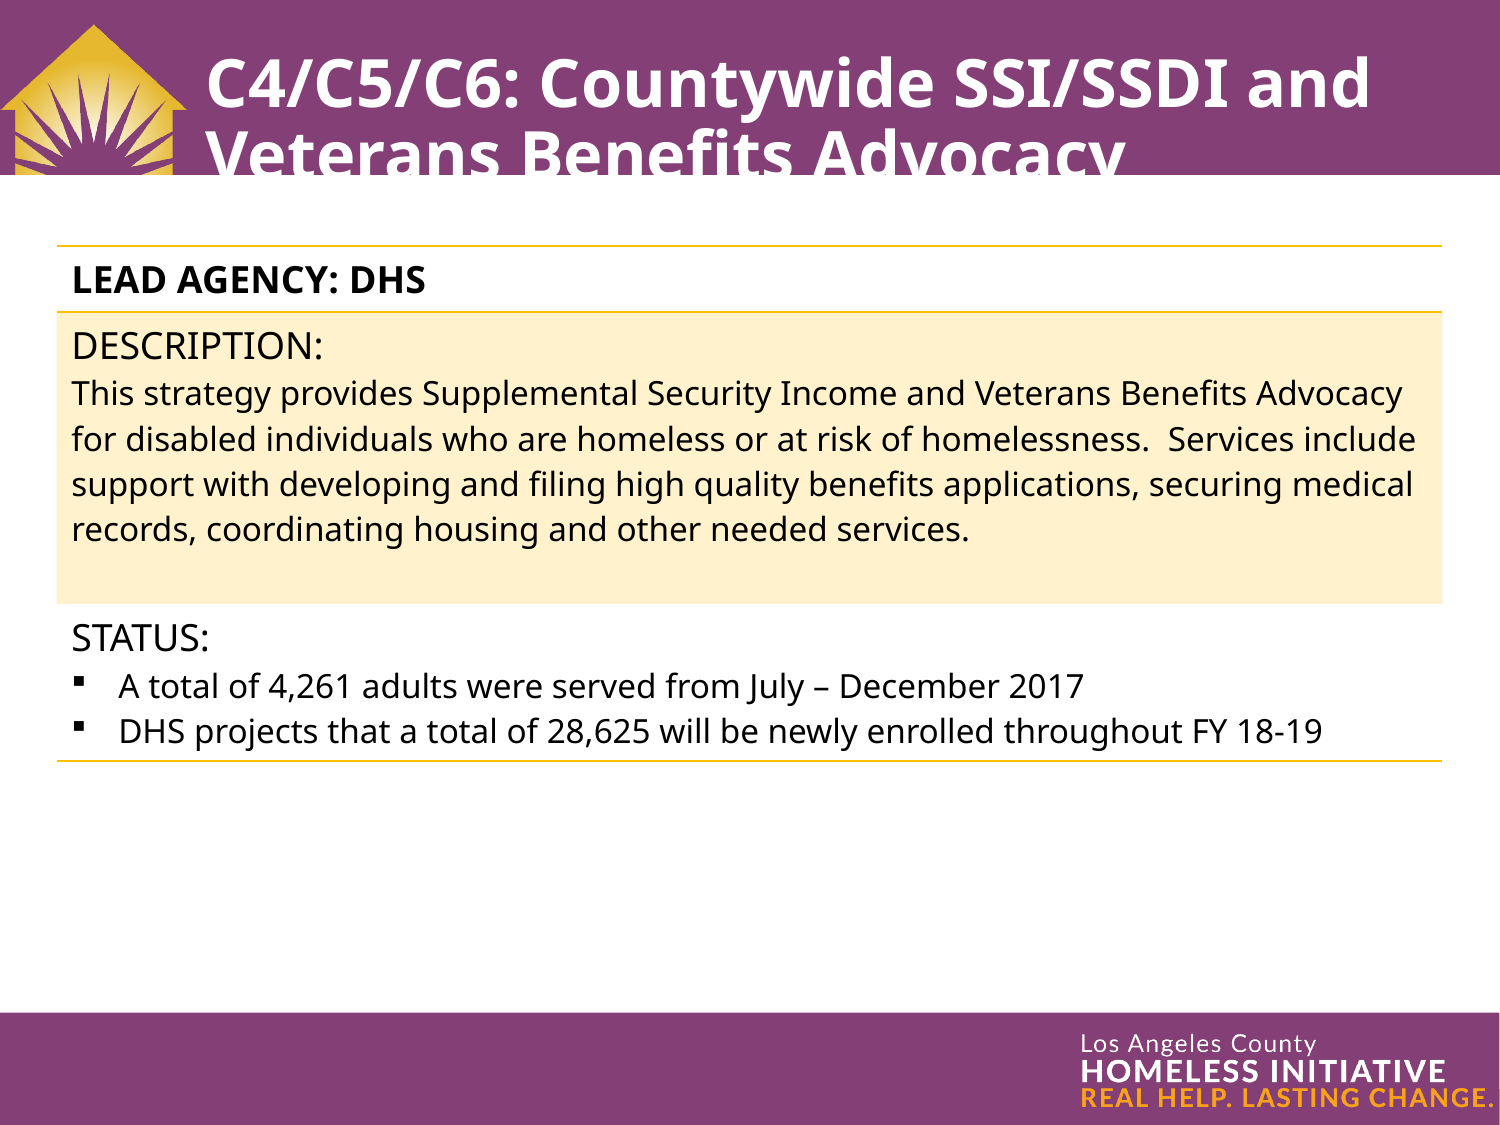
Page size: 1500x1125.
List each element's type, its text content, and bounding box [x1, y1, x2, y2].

table_cell DESCRIPTION: This strategy provides Supplemental Security Income and Veterans Benefits Advocacy for disabled individuals who are homeless or at risk of homelessness. Services include support with developing and filing high quality benefits applications, securing medical records, coordinating housing and other needed services. [57, 313, 1442, 604]
picture [0, 24, 187, 175]
text_box [0, 1011, 1074, 1125]
text_box C4/C5/C6: Countywide SSI/SSDI and Veterans Benefits Advocacy [190, 34, 1477, 210]
text_box [0, 0, 1500, 176]
table_cell STATUS: A total of 4,261 adults were served from July – December 2017 DHS projects that a total of 28,625 will be newly enrolled throughout FY 18-19 [57, 604, 1442, 760]
picture [1074, 1008, 1500, 1125]
table_header LEAD AGENCY: DHS [57, 247, 1442, 311]
